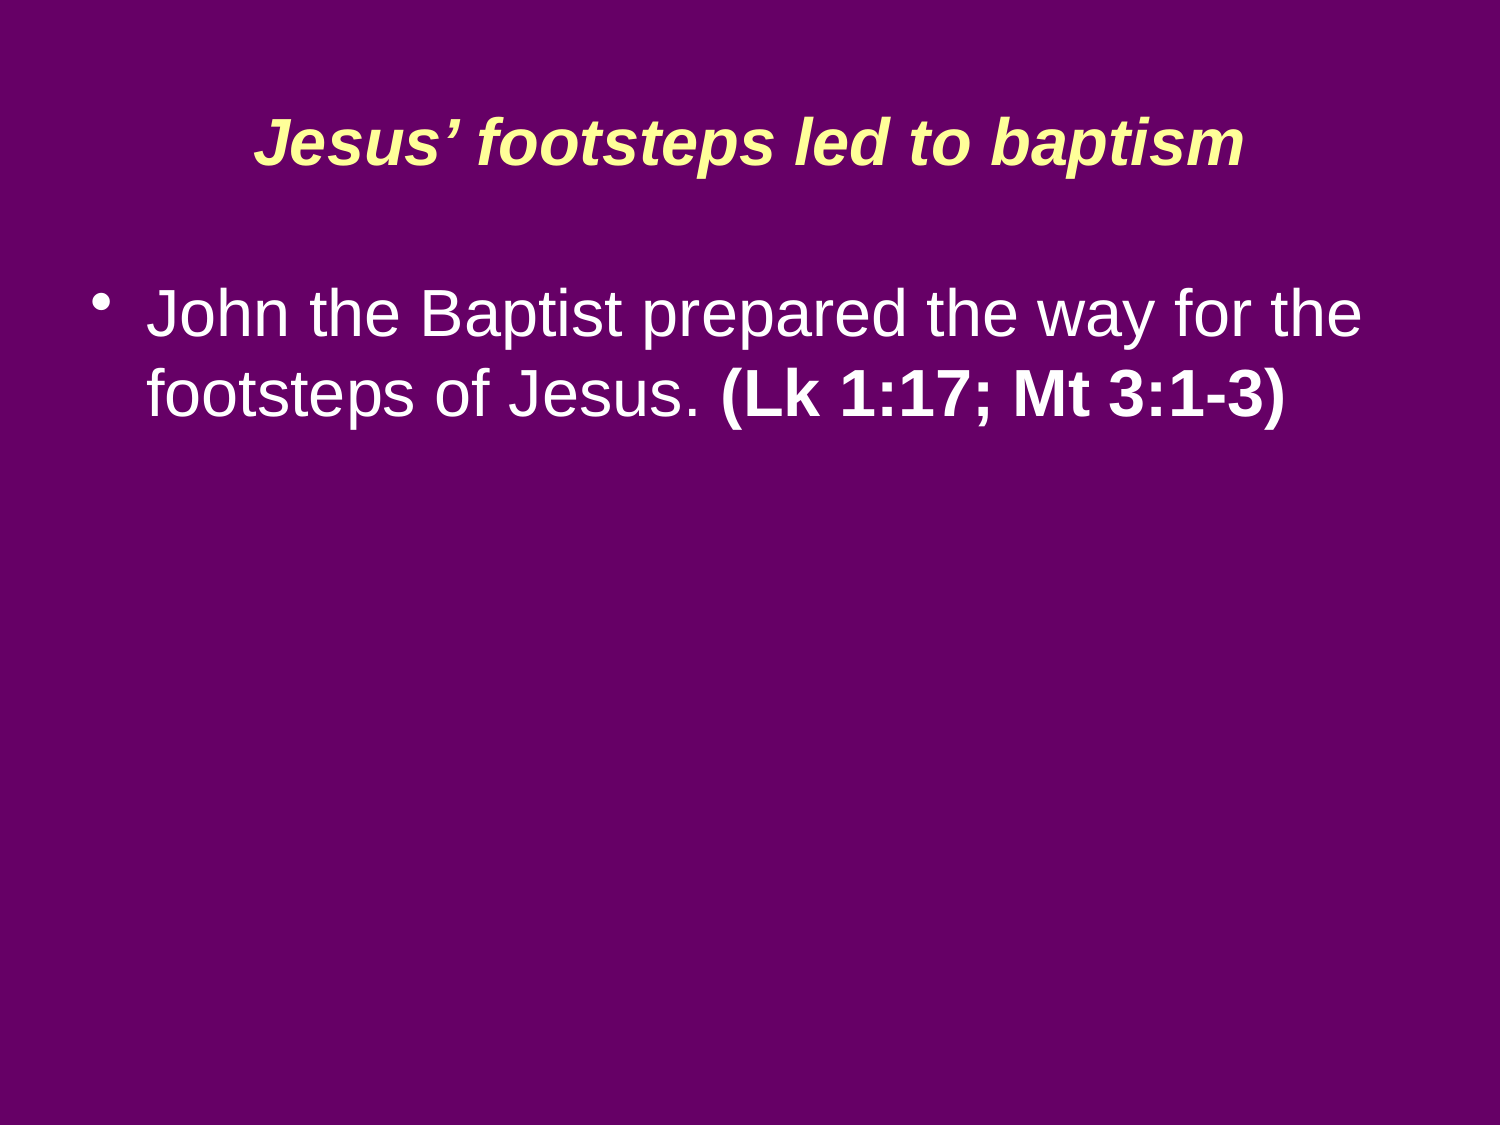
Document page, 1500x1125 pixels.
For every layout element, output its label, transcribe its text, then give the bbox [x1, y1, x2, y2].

title Jesus’ footsteps led to baptism [75, 45, 1425, 233]
list John the Baptist prepared the way for the footsteps of Jesus. (Lk 1:17; Mt 3:1-3) [75, 262, 1425, 1005]
